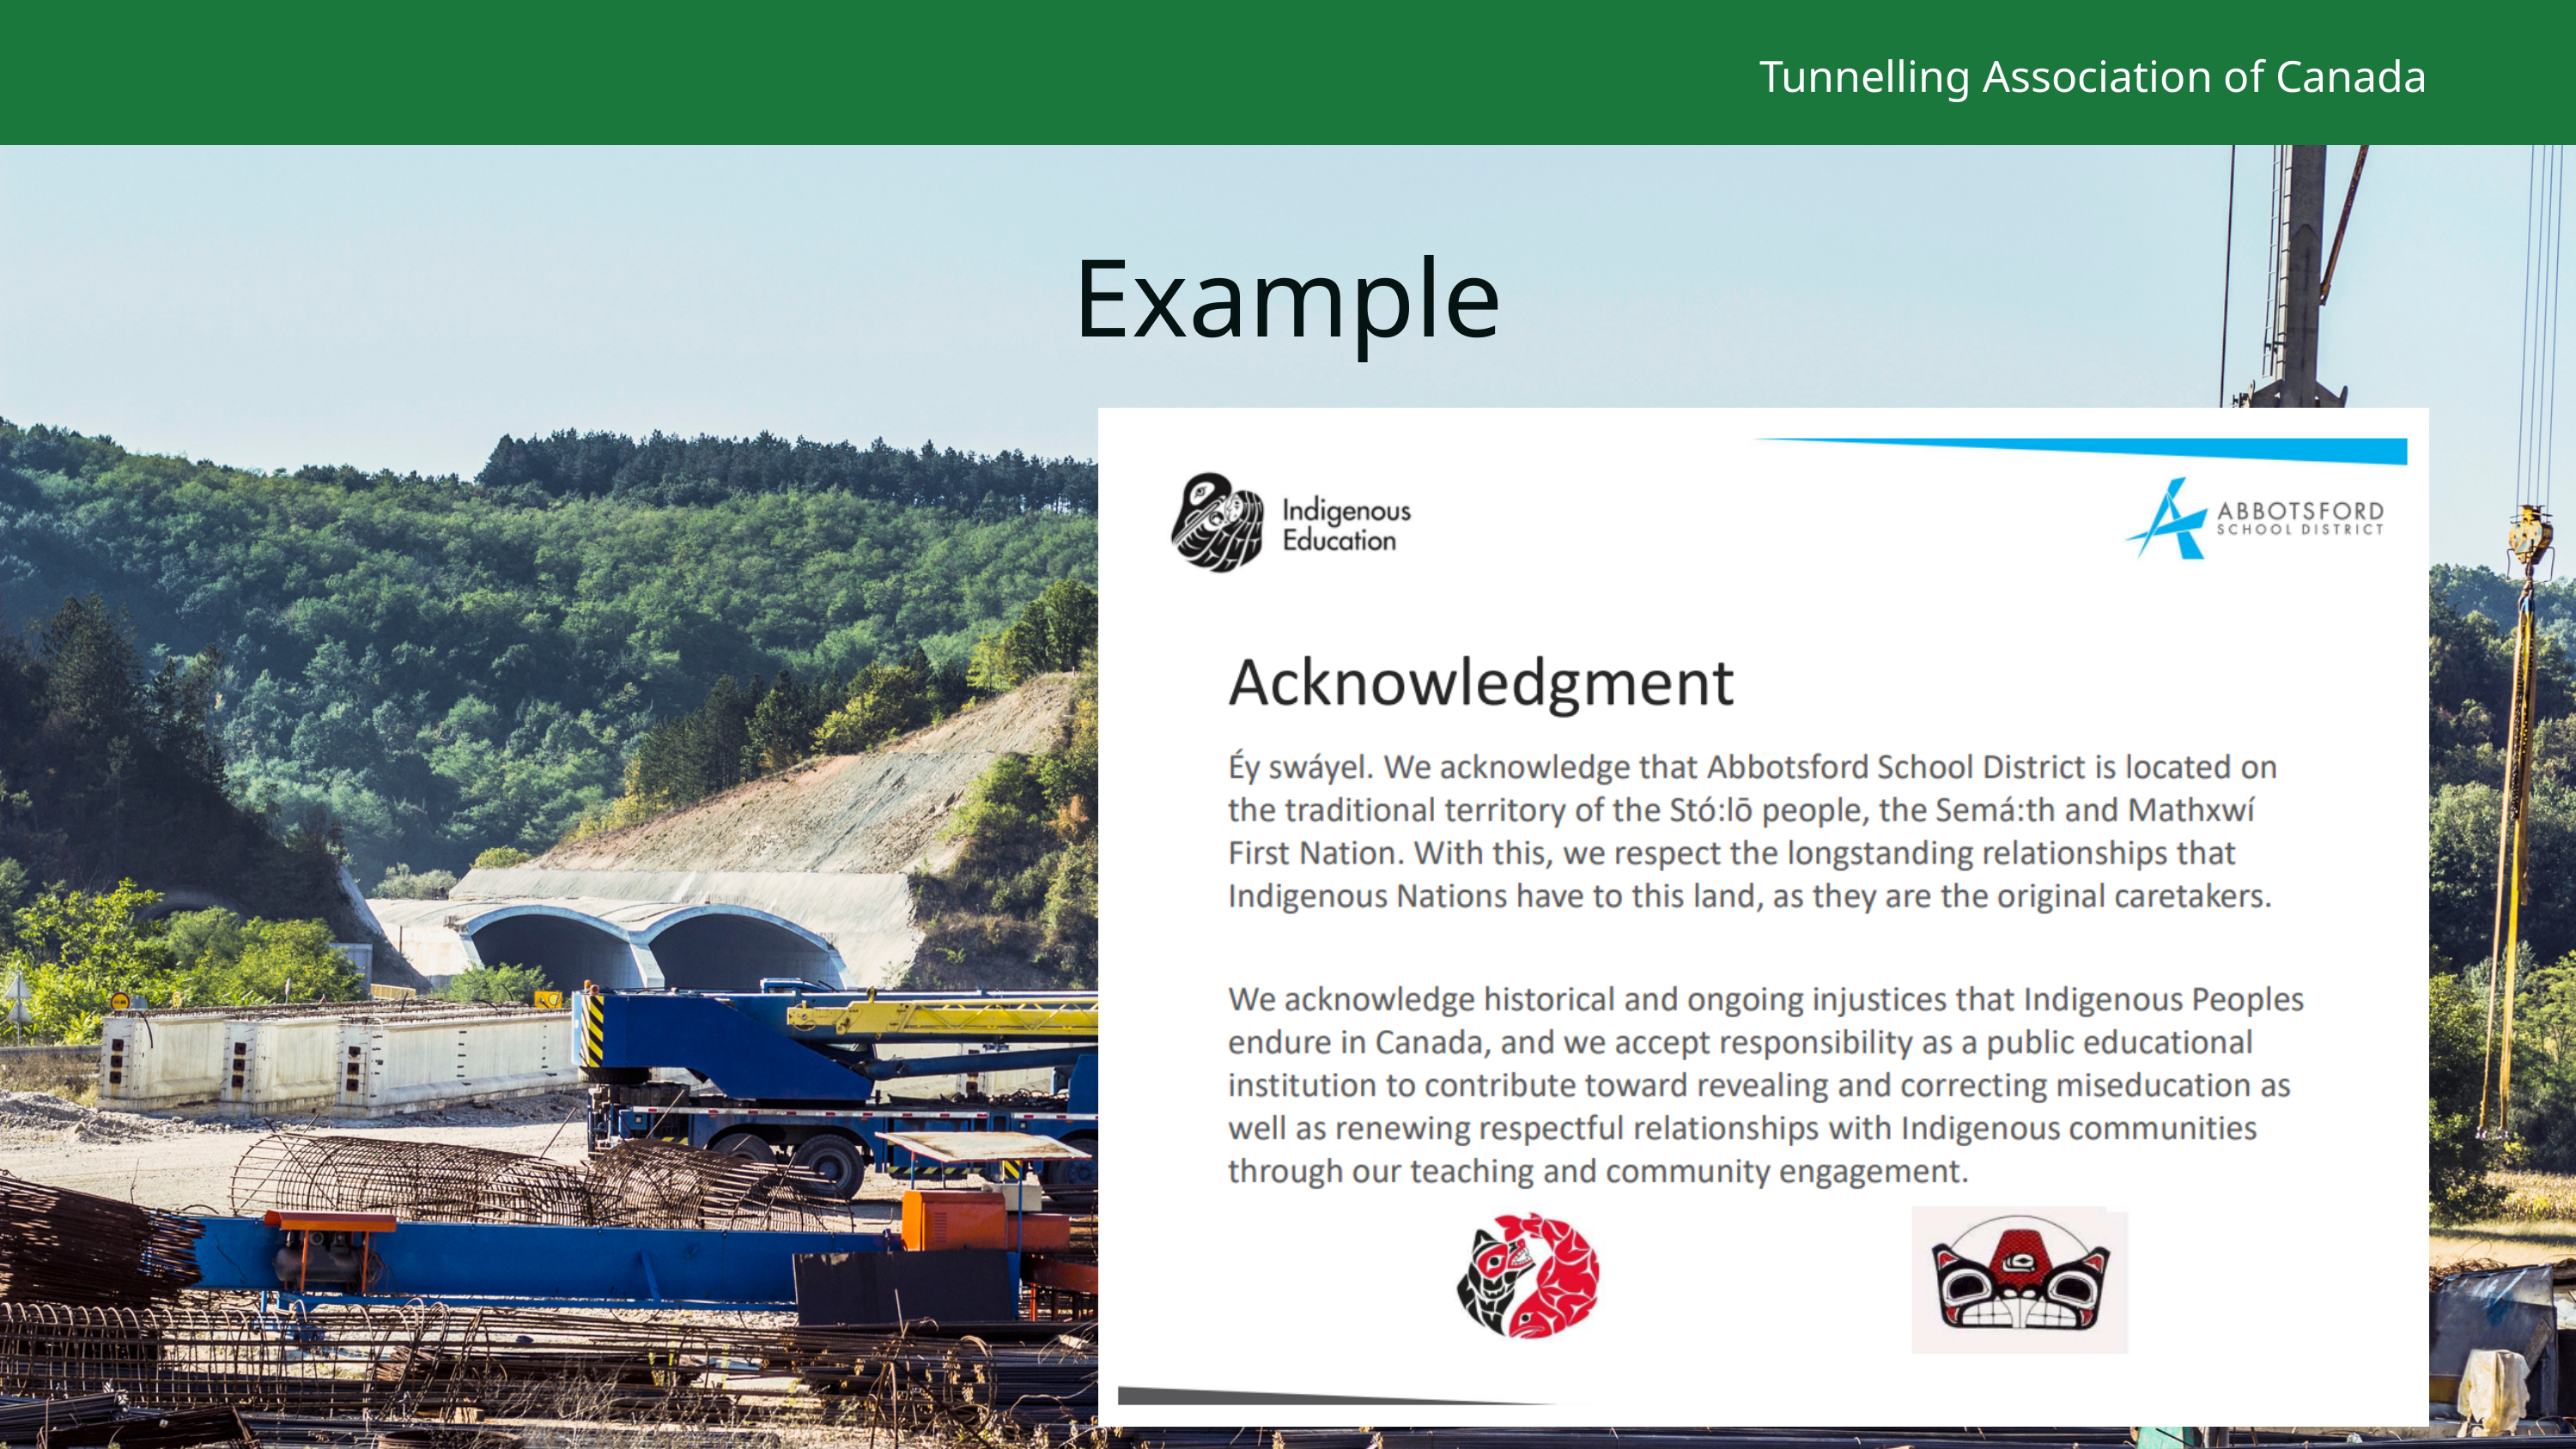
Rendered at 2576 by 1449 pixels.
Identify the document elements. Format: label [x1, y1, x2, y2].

picture [0, 145, 2576, 1449]
text_box [0, 0, 2576, 145]
